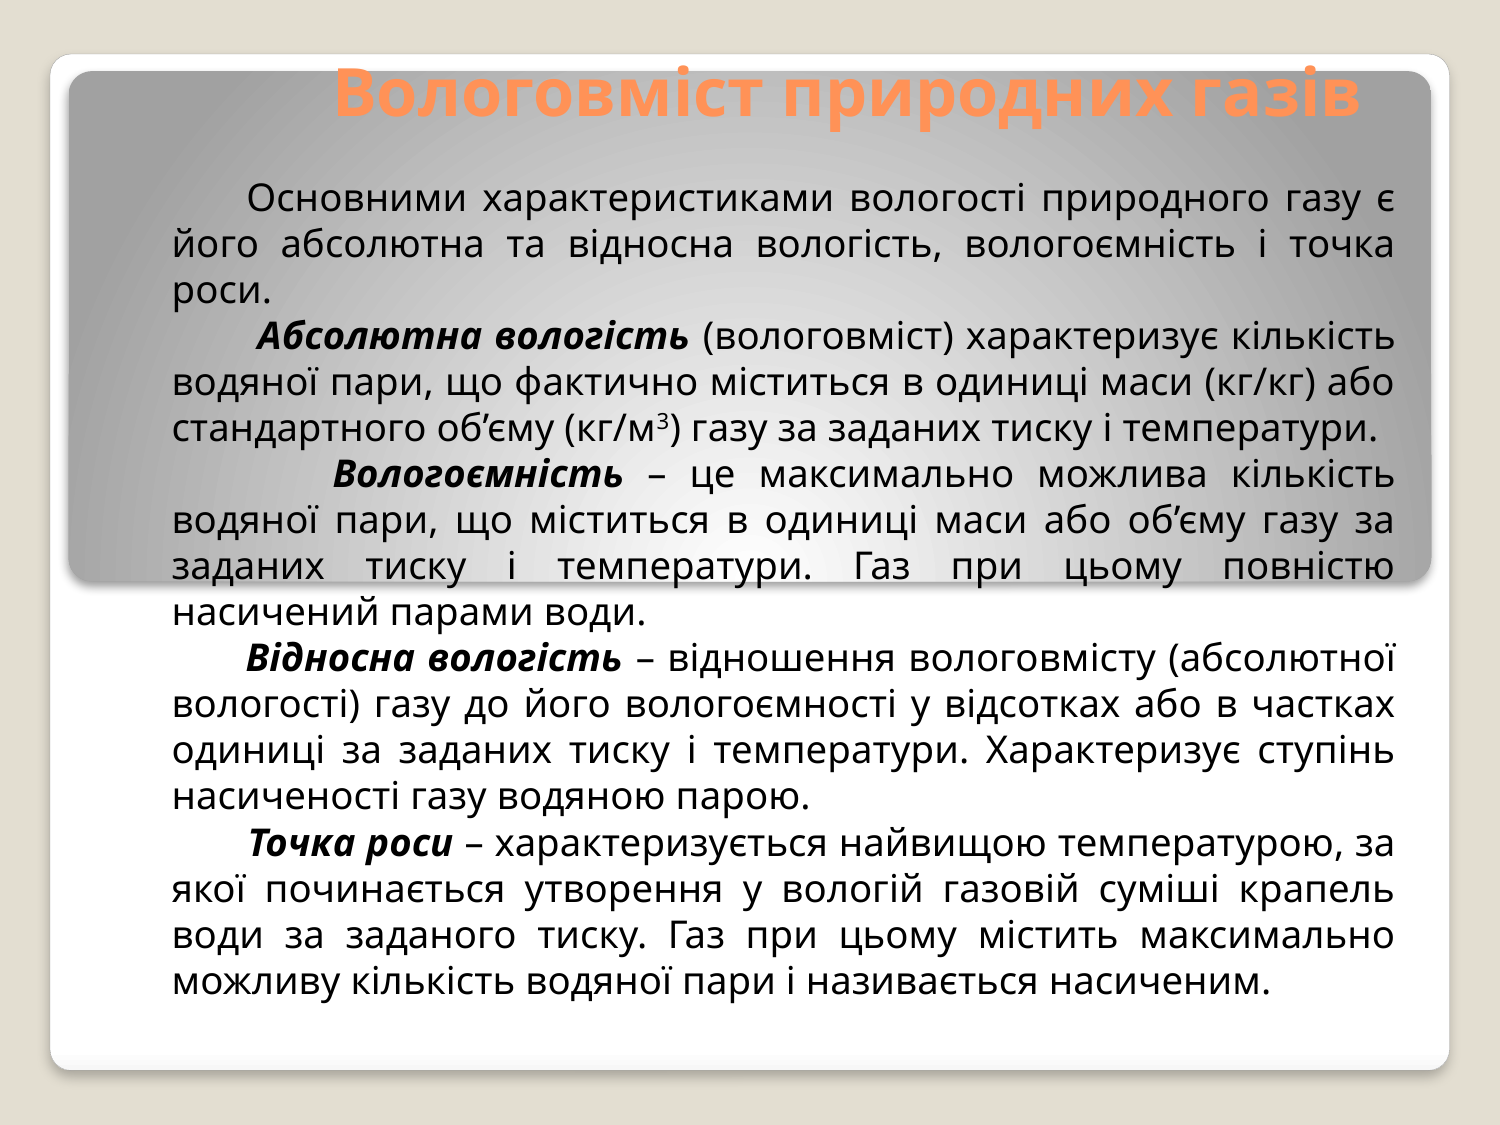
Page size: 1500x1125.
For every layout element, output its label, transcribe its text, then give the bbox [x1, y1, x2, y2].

subtitle Основними характеристиками вологості природного газу є його абсолютна та відносна вологість, вологоємність і точка роси. Абсолютна вологість (вологовміст) характеризує кількість водяної пари, що фактично міститься в одиниці маси (кг/кг) або стандартного об’єму (кг/м3) газу за заданих тиску і температури. Вологоємність – це максимально можлива кількість водяної пари, що міститься в одиниці маси або об’єму газу за заданих тиску і температури. Газ при цьому повністю насичений парами води. Відносна вологість – відношення вологовмісту (абсолютної вологості) газу до його вологоємності у відсотках або в частках одиниці за заданих тиску і температури. Характеризує ступінь насиченості газу водяною парою. Точка роси – характеризується найвищою температурою, за якої починається утворення у вологій газовій суміші крапель води за заданого тиску. Газ при цьому містить максимально можливу кількість водяної пари і називається насиченим. [135, 172, 1412, 1083]
title Вологовміст природних газів [112, 30, 1388, 138]
